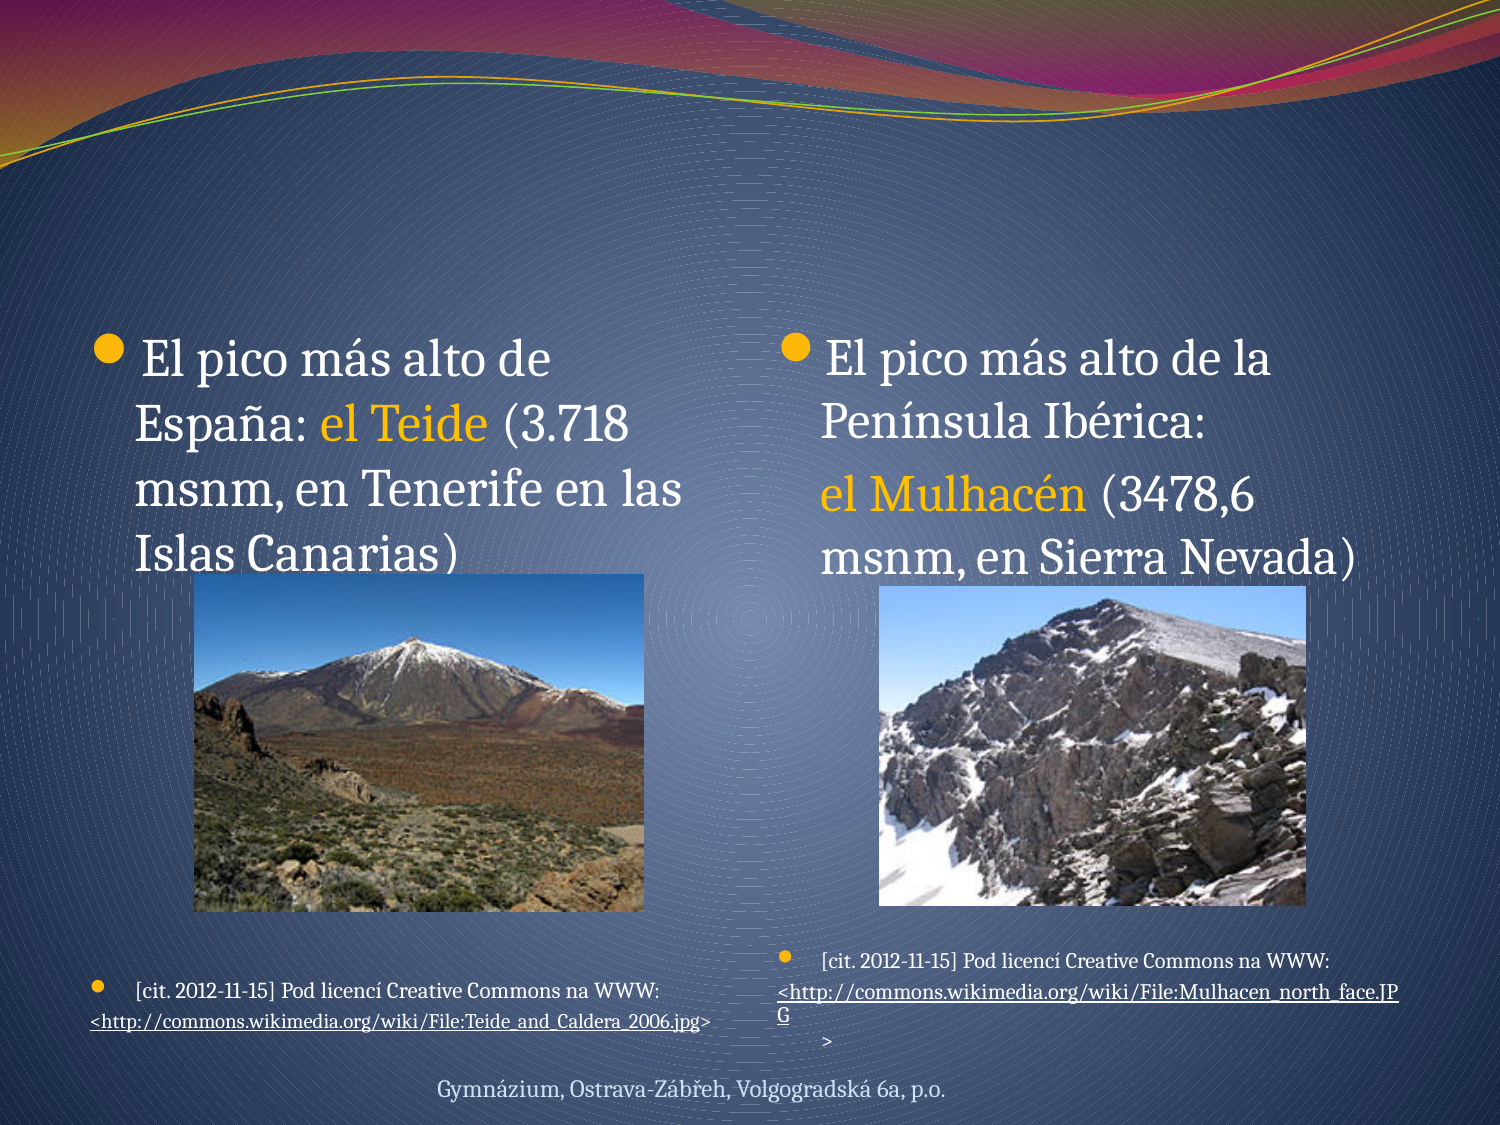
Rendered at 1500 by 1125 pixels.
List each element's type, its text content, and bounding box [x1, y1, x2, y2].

picture [879, 585, 1306, 907]
picture [194, 573, 645, 913]
list El pico más alto de España: el Teide (3.718 msnm, en Tenerife en las Islas Canarias) [cit. 2012-11-15] Pod licencí Creative Commons na WWW: <http://commons.wikimedia.org/wiki/File:Teide_and_Caldera_2006.jpg> [75, 314, 738, 1043]
list El pico más alto de la Península Ibérica: el Mulhacén (3478,6 msnm, en Sierra Nevada) [cit. 2012-11-15] Pod licencí Creative Commons na WWW: <http://commons.wikimedia.org/wiki/File:Mulhacen_north_face.JPG> [762, 314, 1425, 1043]
footer Gymnázium, Ostrava-Zábřeh, Volgogradská 6a, p.o. [437, 1042, 988, 1103]
